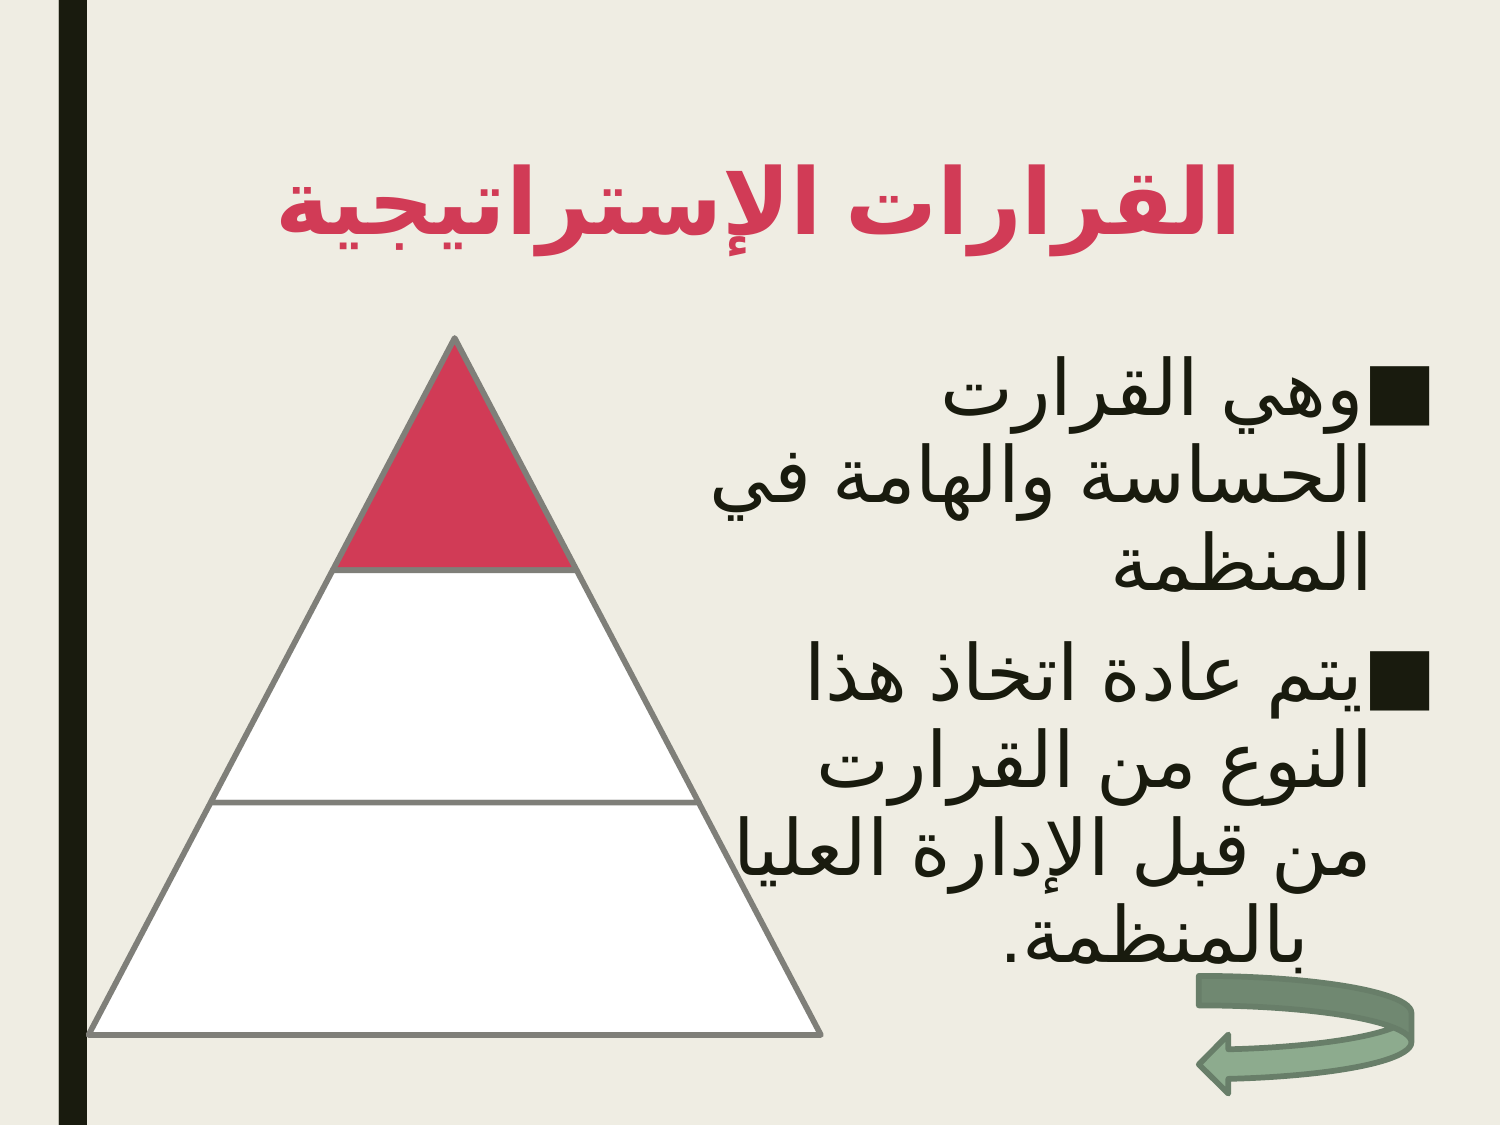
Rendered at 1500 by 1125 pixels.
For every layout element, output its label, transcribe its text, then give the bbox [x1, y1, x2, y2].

text_box [1195, 973, 1415, 1097]
title القرارات الإستراتيجية [168, 149, 1351, 338]
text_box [88, 338, 821, 1035]
list وهي القرارت الحساسة والهامة في المنظمة يتم عادة اتخاذ هذا النوع من القرارت من قبل الإدارة العليا بالمنظمة. [821, 338, 1447, 988]
